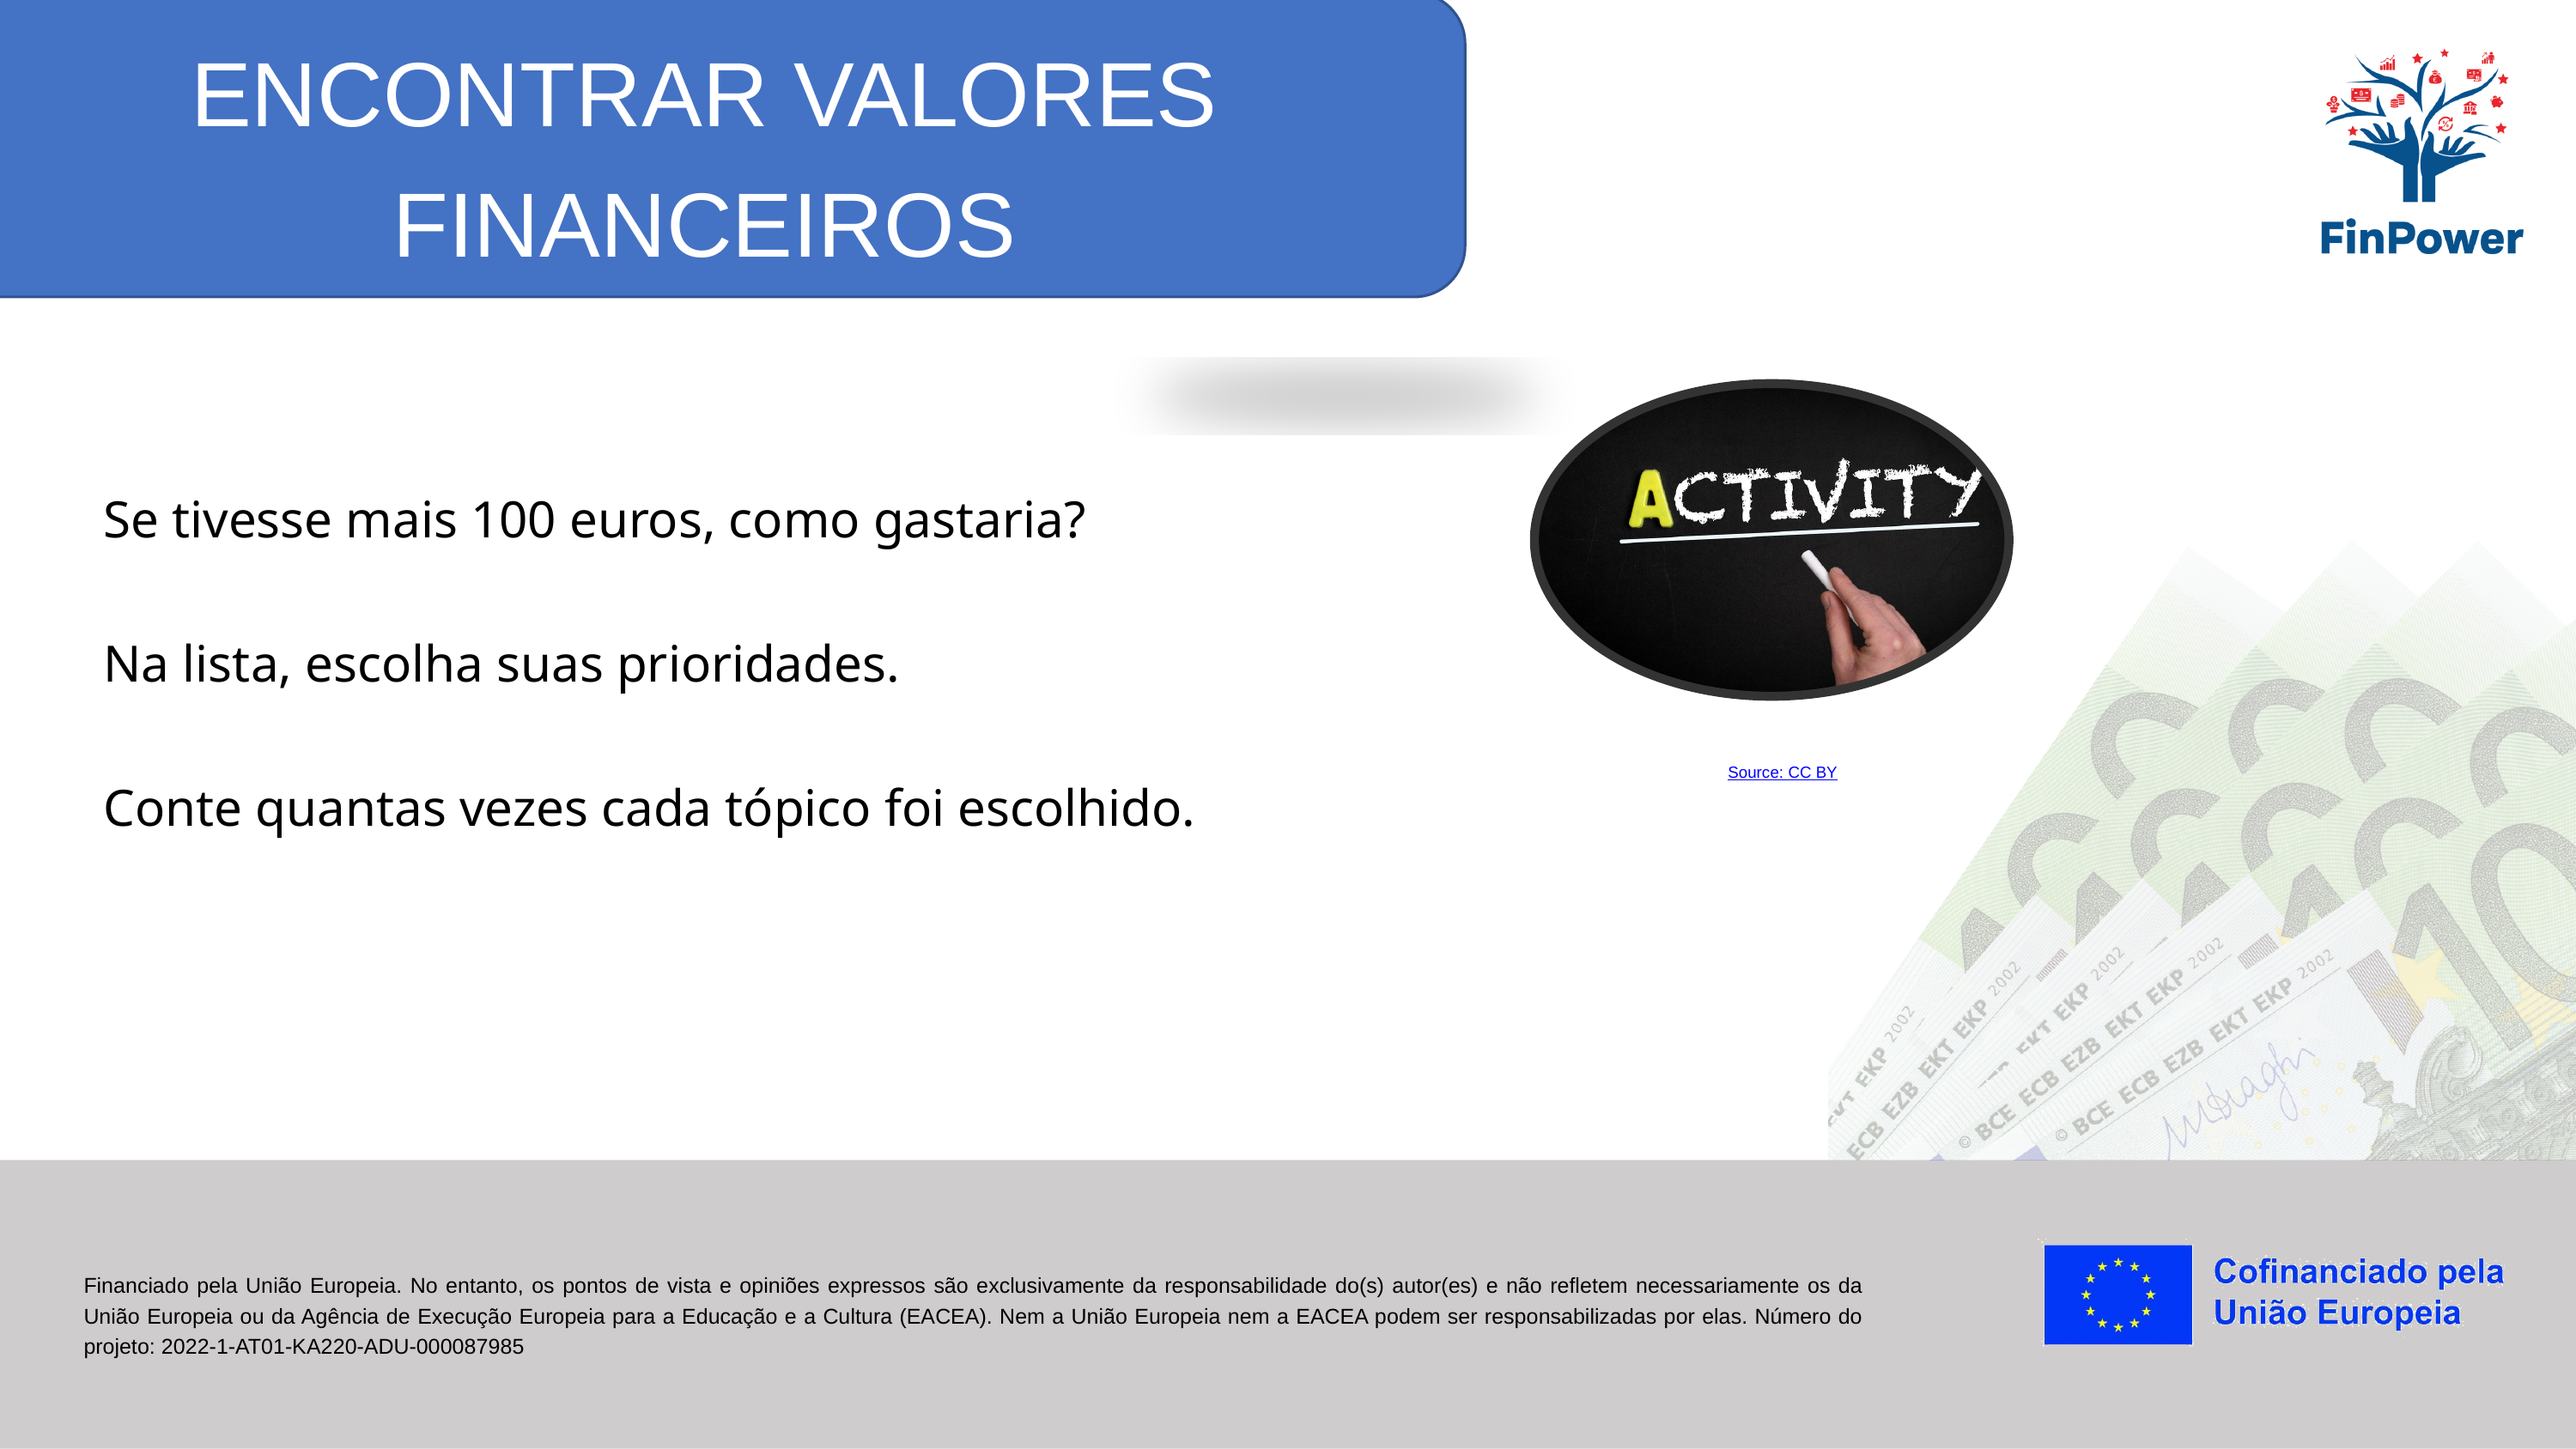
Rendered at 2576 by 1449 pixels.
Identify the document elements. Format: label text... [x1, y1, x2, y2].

picture [2038, 1239, 2576, 1351]
text_box [1827, 494, 2576, 1161]
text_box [0, 0, 1467, 299]
text_box Financiado pela União Europeia. No entanto, os pontos de vista e opiniões expressos são exclusivamente da responsabilidade do(s) autor(es) e não refletem necessariamente os da União Europeia ou da Agência de Execução Europeia para a Educação e a Cultura (EACEA). Nem a União Europeia nem a EACEA podem ser responsabilizadas por elas. Número do projeto: 2022-1-AT01-KA220-ADU-000087985 [83, 1267, 1867, 1359]
picture [1534, 383, 2009, 697]
text_box [0, 1160, 2576, 1449]
text_box Se tivesse mais 100 euros, como gastaria? Na lista, escolha suas prioridades. Conte quantas vezes cada tópico foi escolhido. [103, 476, 2165, 945]
text_box [2318, 37, 2524, 266]
text_box Source: CC BY [1715, 755, 2016, 788]
